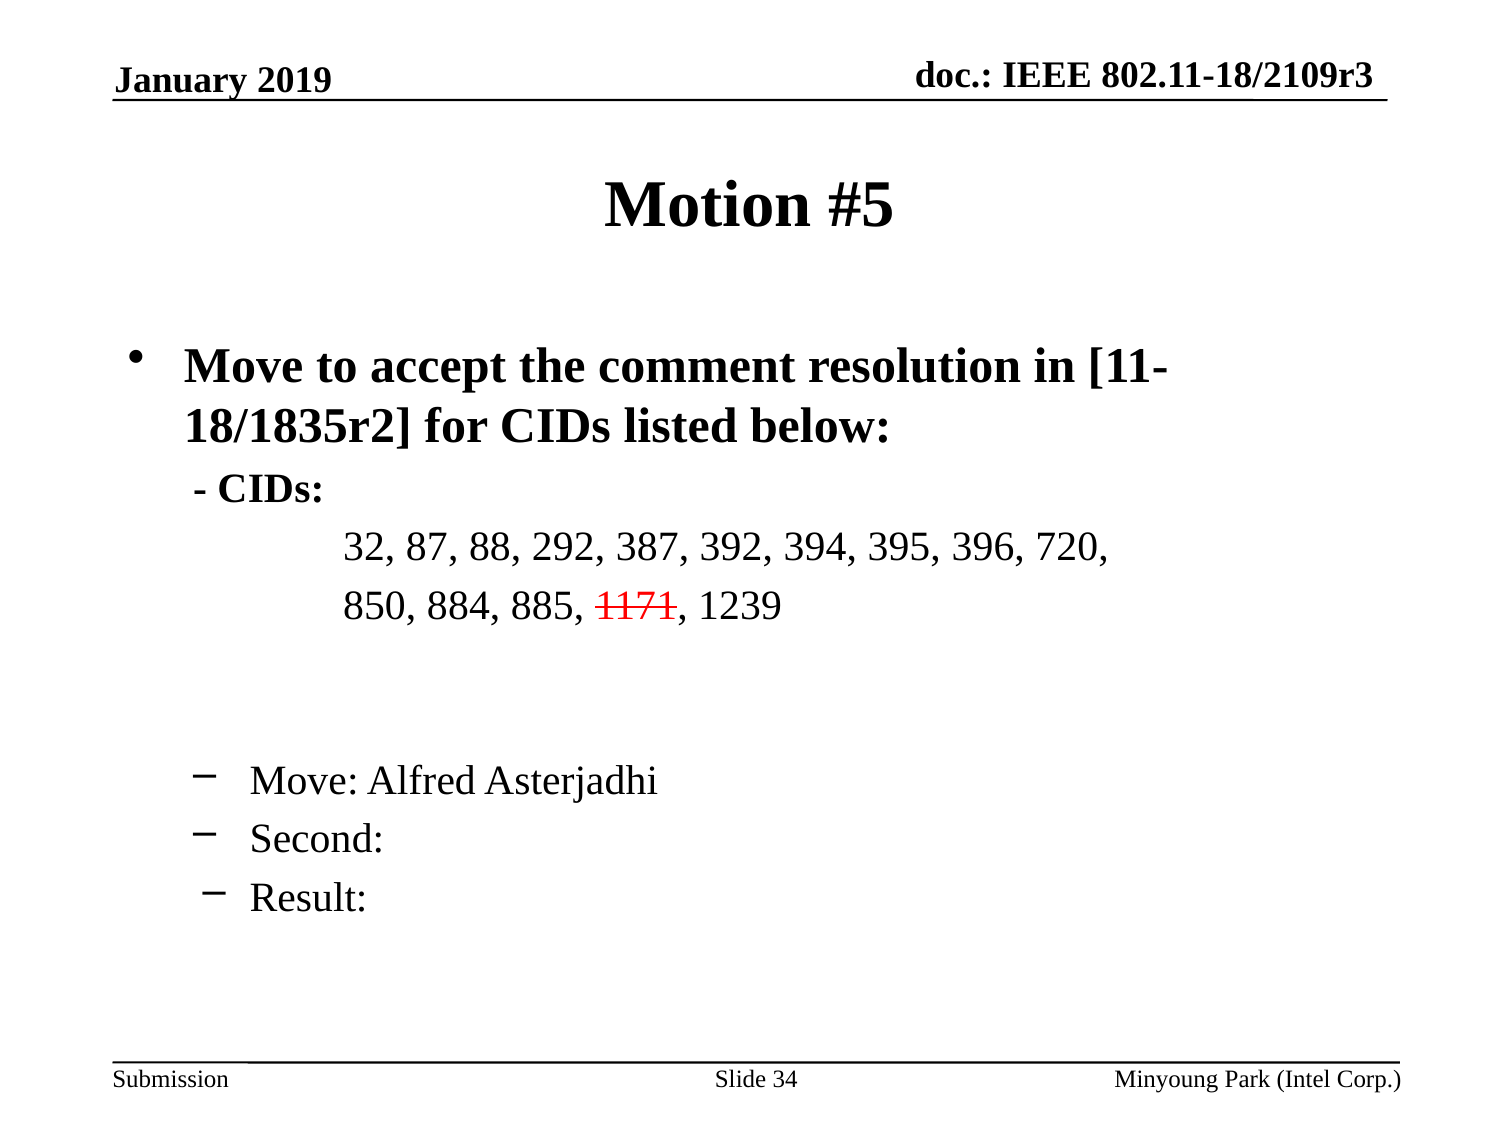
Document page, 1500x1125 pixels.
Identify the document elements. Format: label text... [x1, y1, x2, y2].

slide_number Slide 34 [712, 1061, 800, 1093]
list Move to accept the comment resolution in [11-18/1835r2] for CIDs listed below: - CIDs: 32, 87, 88, 292, 387, 392, 394, 395, 396, 720, 850, 884, 885, 1171, 1239 Move: Alfred Asterjadhi Second: Result: [112, 324, 1388, 1000]
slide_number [114, 54, 335, 101]
footer Minyoung Park (Intel Corp.) [949, 1061, 1402, 1093]
title Motion #5 [112, 112, 1388, 288]
